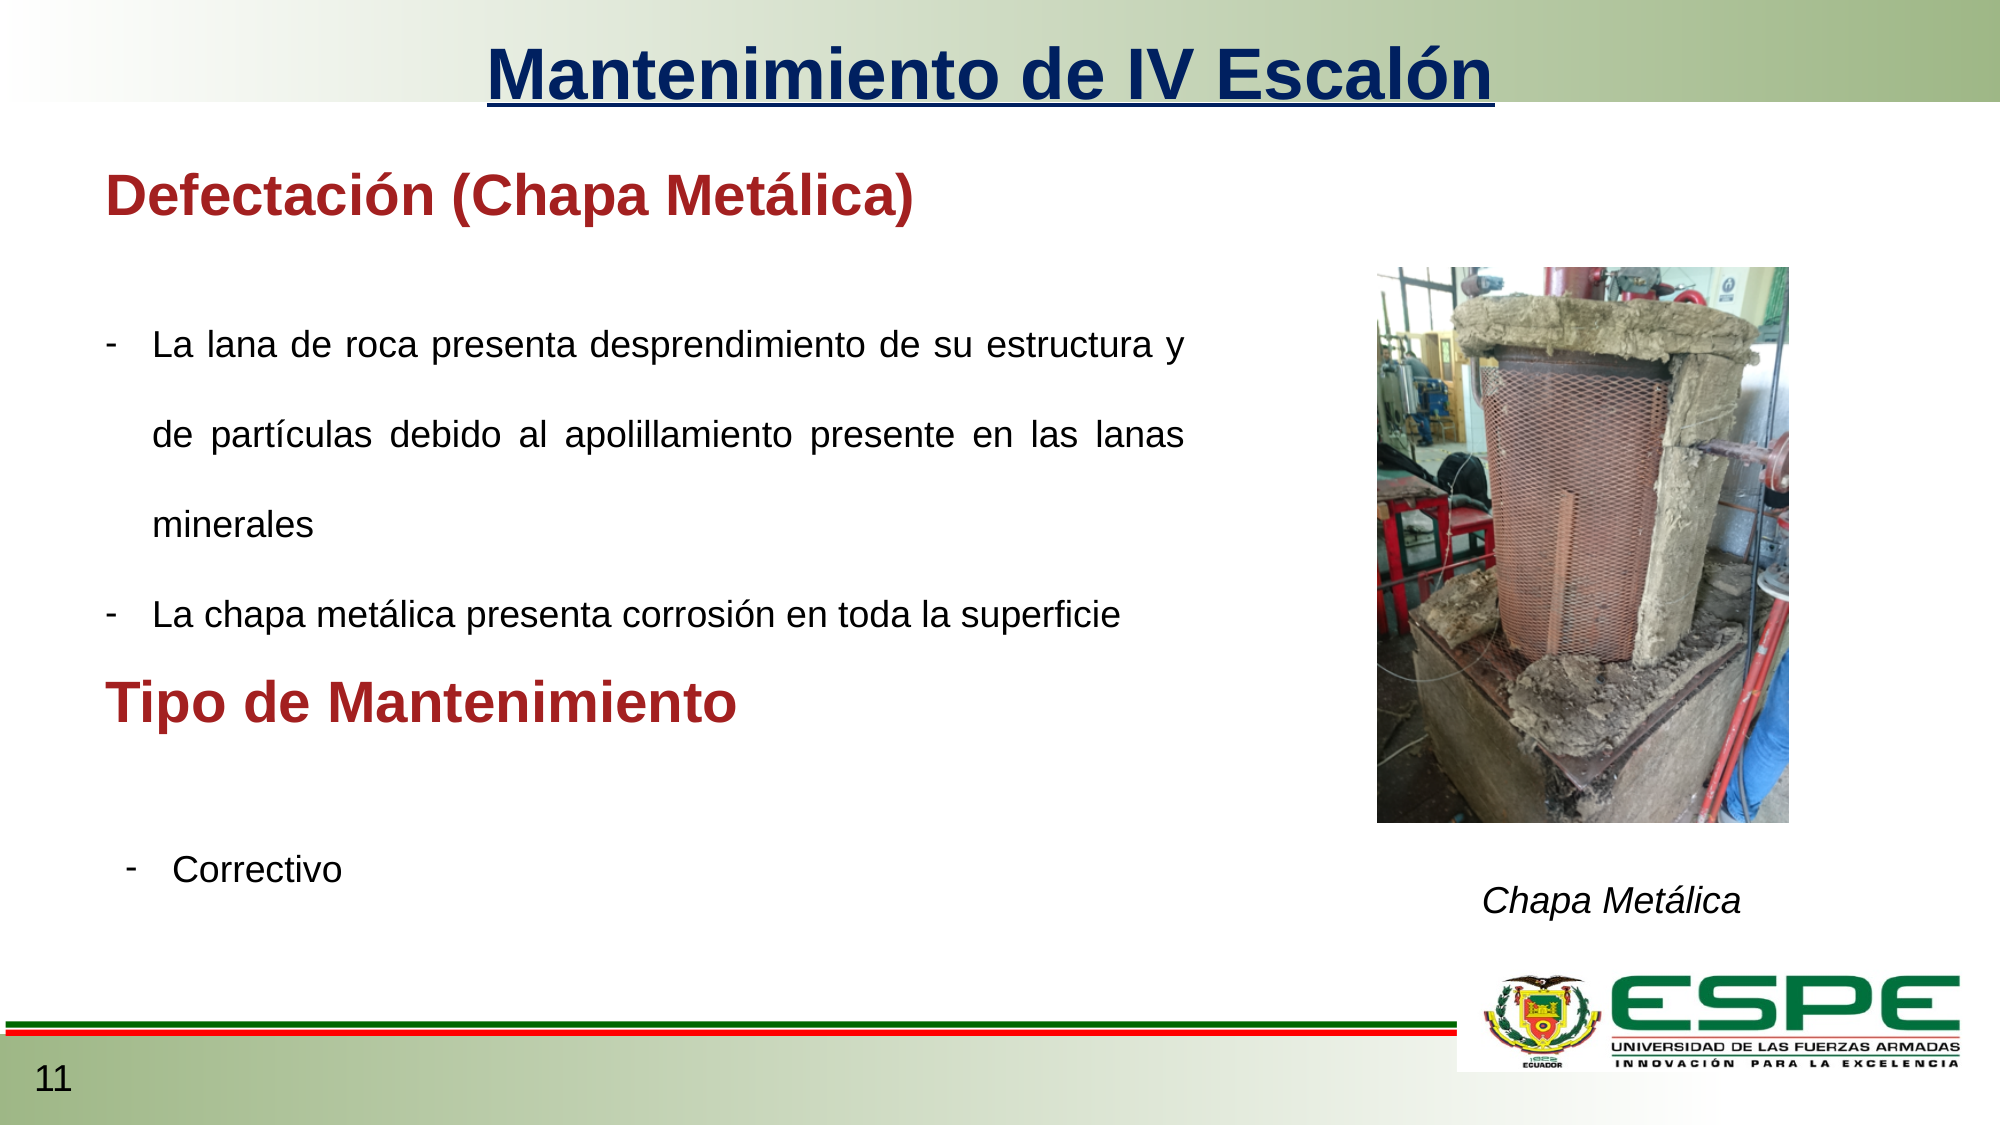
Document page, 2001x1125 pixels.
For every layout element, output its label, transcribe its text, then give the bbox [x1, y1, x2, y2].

picture [1456, 968, 1994, 1072]
text_box Chapa Metálica [1308, 868, 1926, 928]
text_box Correctivo [110, 792, 1220, 897]
text_box Defectación (Chapa Metálica) [90, 149, 1441, 244]
text_box 11 [19, 1046, 162, 1107]
picture [1377, 267, 1790, 824]
text_box Tipo de Mantenimiento [90, 656, 1372, 751]
text_box Mantenimiento de IV Escalón [249, 19, 1733, 197]
text_box La lana de roca presenta desprendimiento de su estructura y de partículas debido al apolillamiento presente en las lanas minerales La chapa metálica presenta corrosión en toda la superficie [90, 267, 1200, 643]
